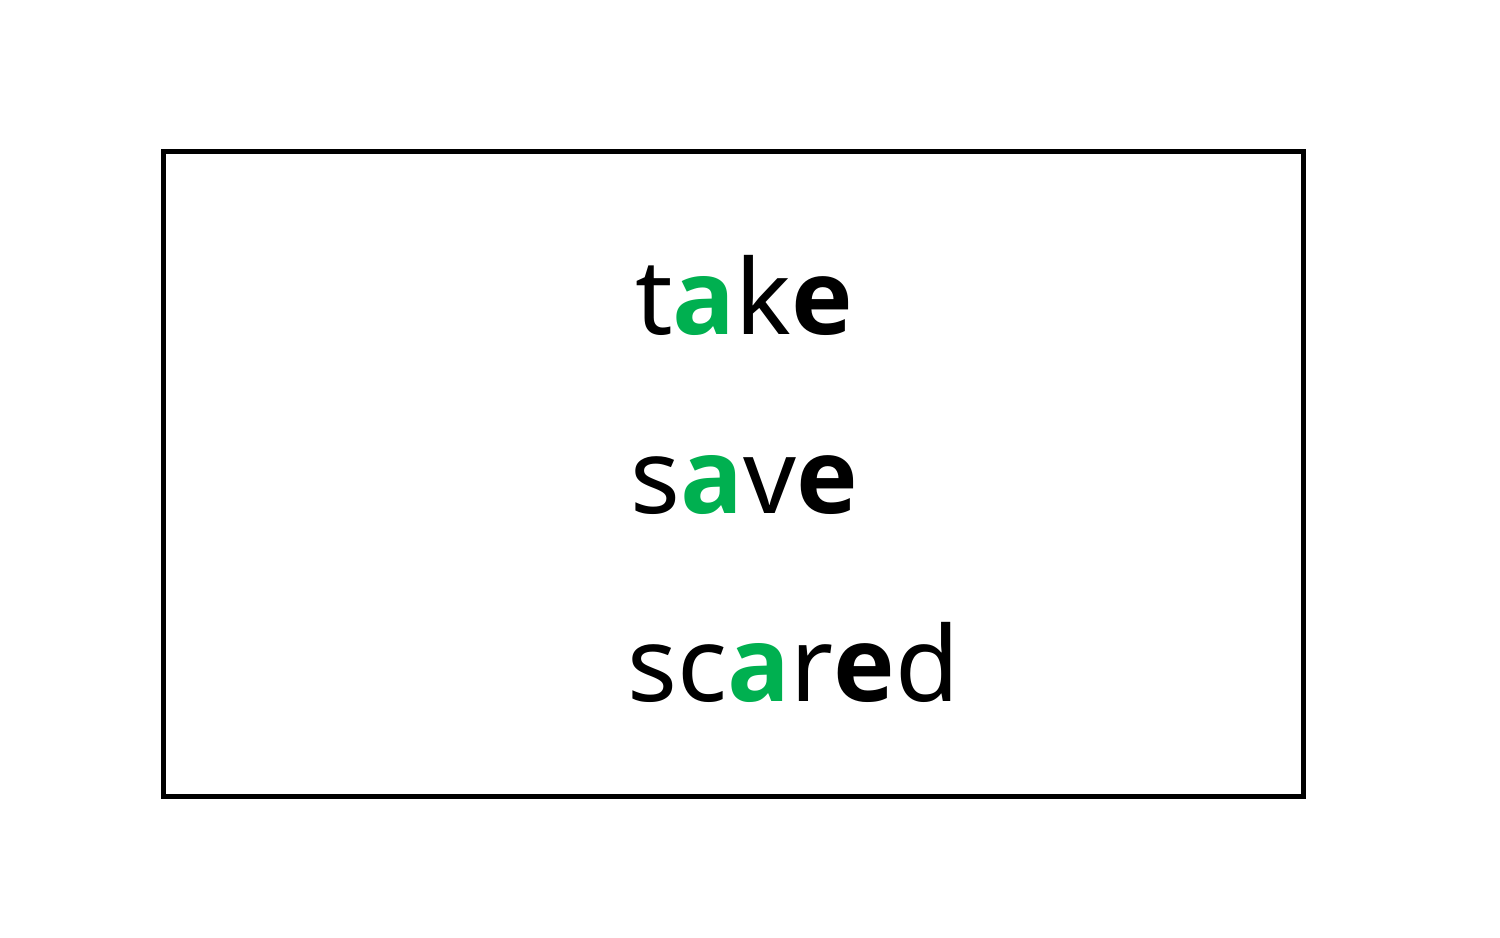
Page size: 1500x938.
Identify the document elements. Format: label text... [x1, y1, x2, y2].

text_box [163, 150, 1304, 797]
text_box scared [535, 527, 1052, 758]
text_box save [507, 339, 981, 570]
